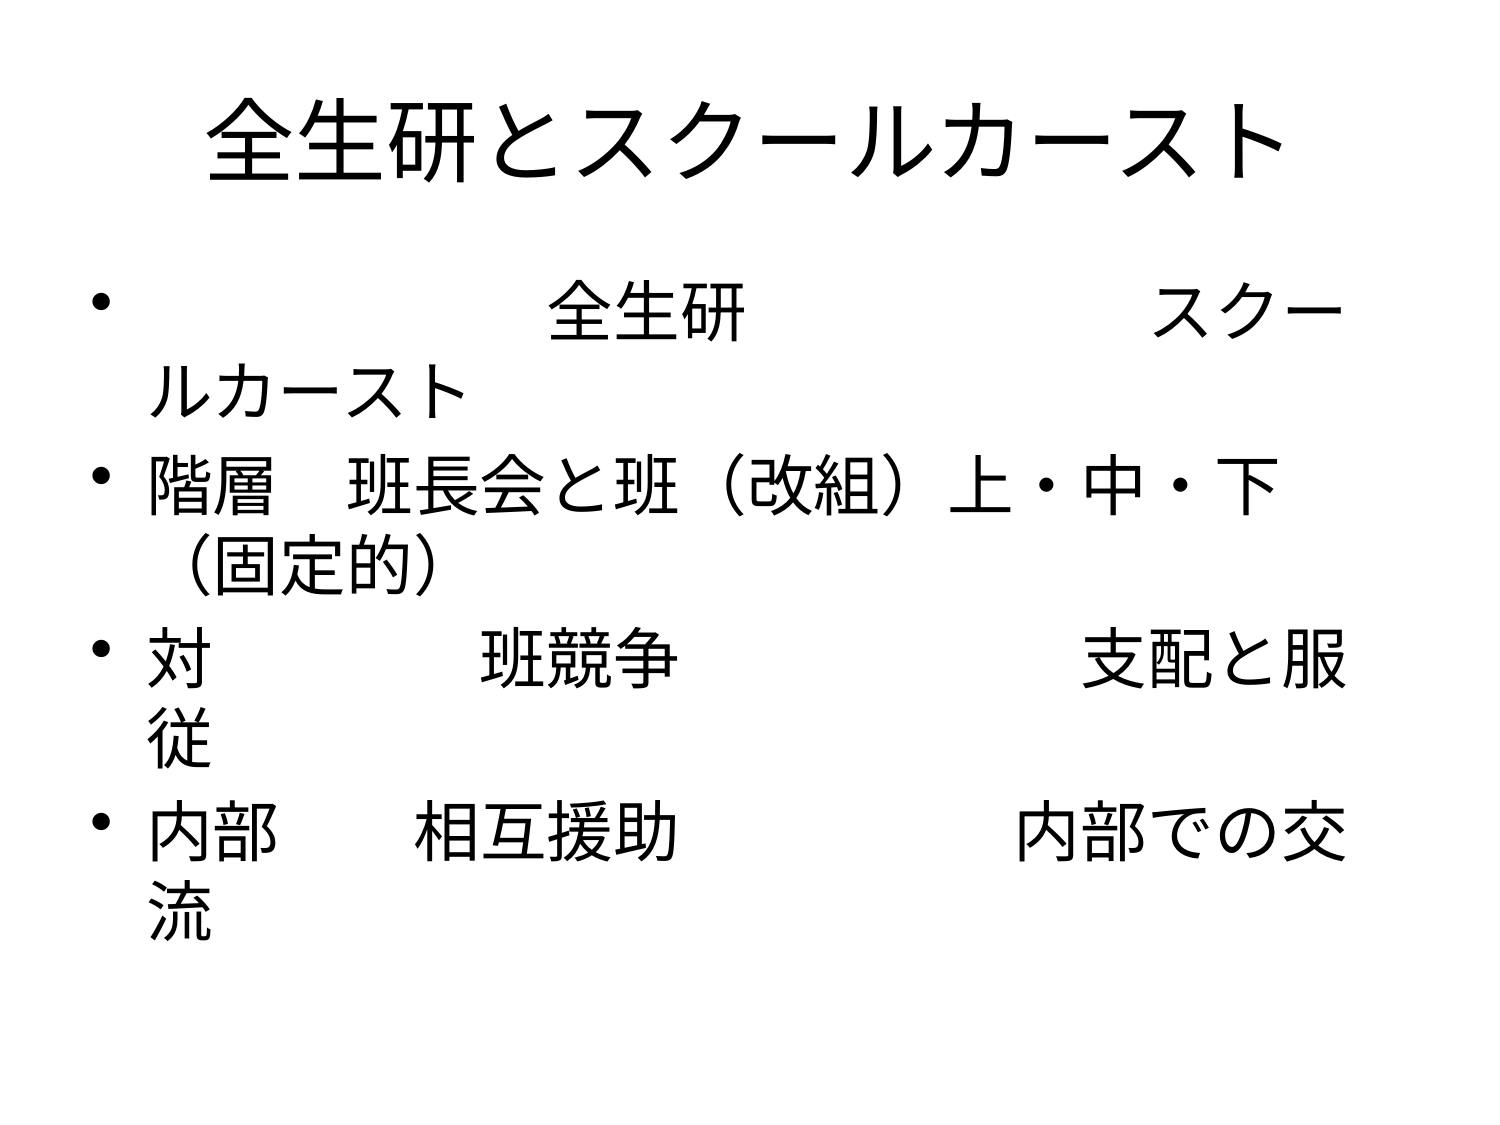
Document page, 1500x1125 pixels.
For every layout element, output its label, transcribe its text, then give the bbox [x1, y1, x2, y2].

list 全生研 スクールカースト 階層 班長会と班（改組）上・中・下（固定的） 対 班競争 支配と服従 内部 相互援助 内部での交流 [74, 262, 1426, 1006]
title 全生研とスクールカースト [74, 44, 1426, 233]
